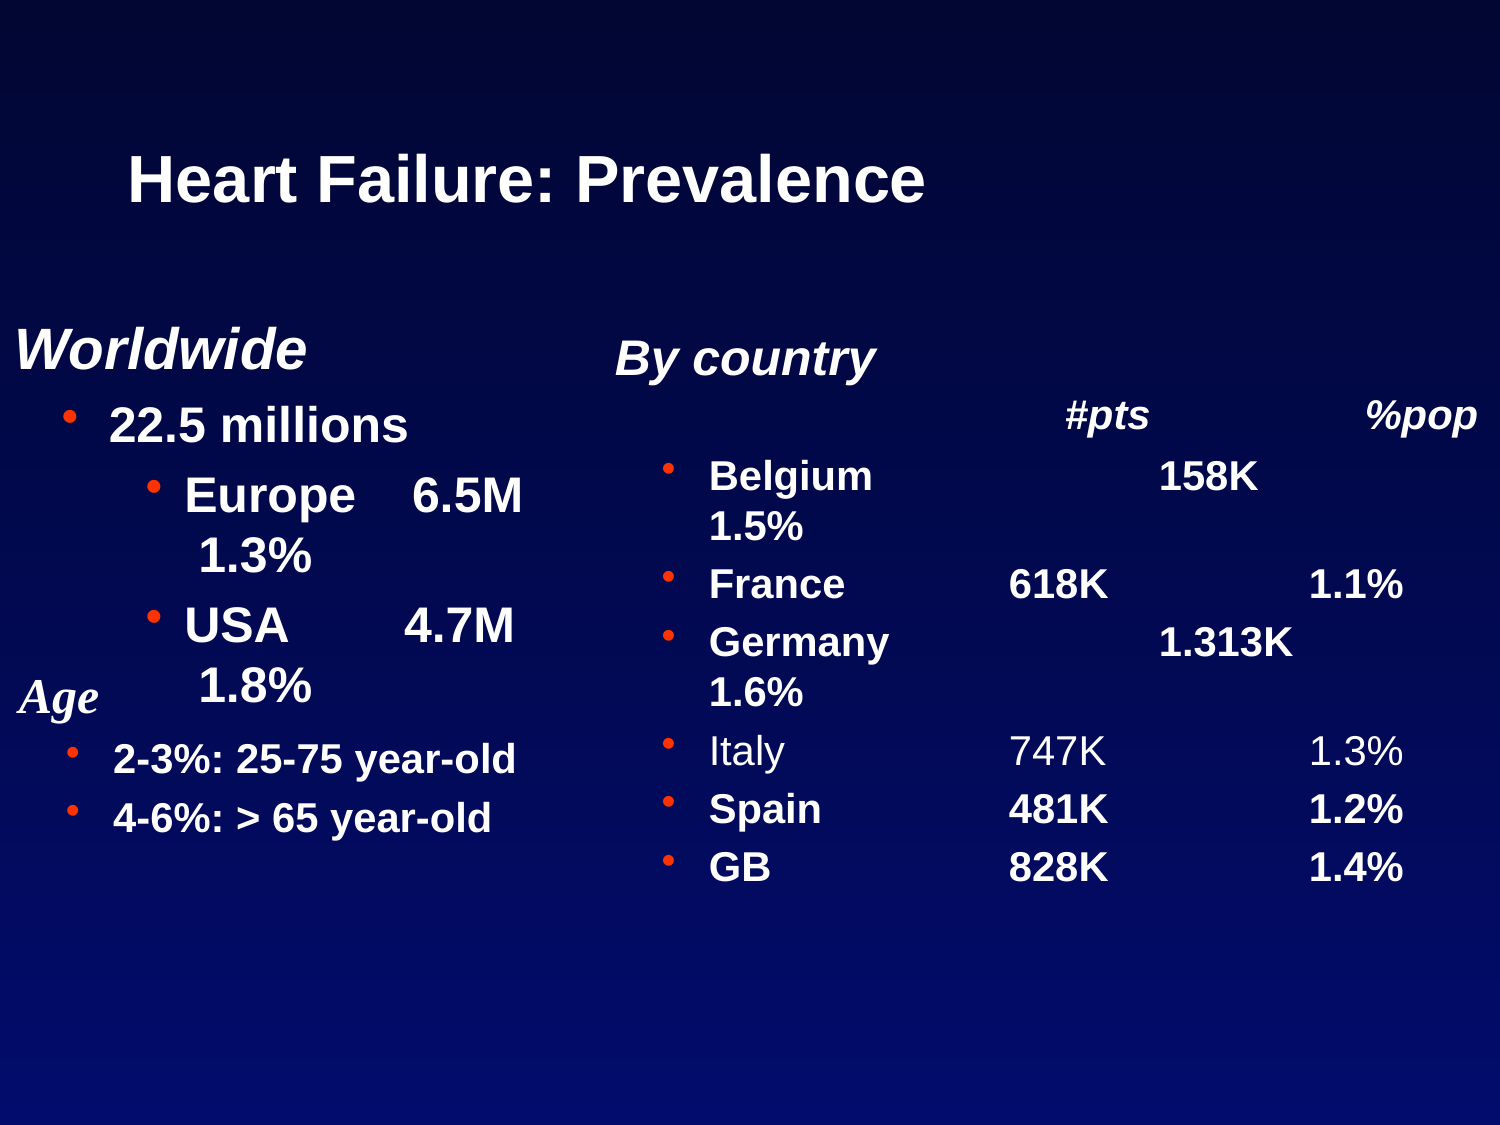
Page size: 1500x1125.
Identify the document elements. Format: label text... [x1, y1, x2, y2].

text_box By country #pts %pop Belgium 158K 1.5% France 618K 1.1% Germany 1.313K 1.6% Italy 747K 1.3% Spain 481K 1.2% GB 828K 1.4% [599, 324, 1500, 1000]
text_box Worldwide 22.5 millions Europe 6.5M 1.3% USA 4.7M 1.8% [0, 312, 670, 788]
title Heart Failure: Prevalence [112, 125, 1388, 225]
list Age 2-3%: 25-75 year-old 4-6%: > 65 year-old [3, 662, 566, 1013]
